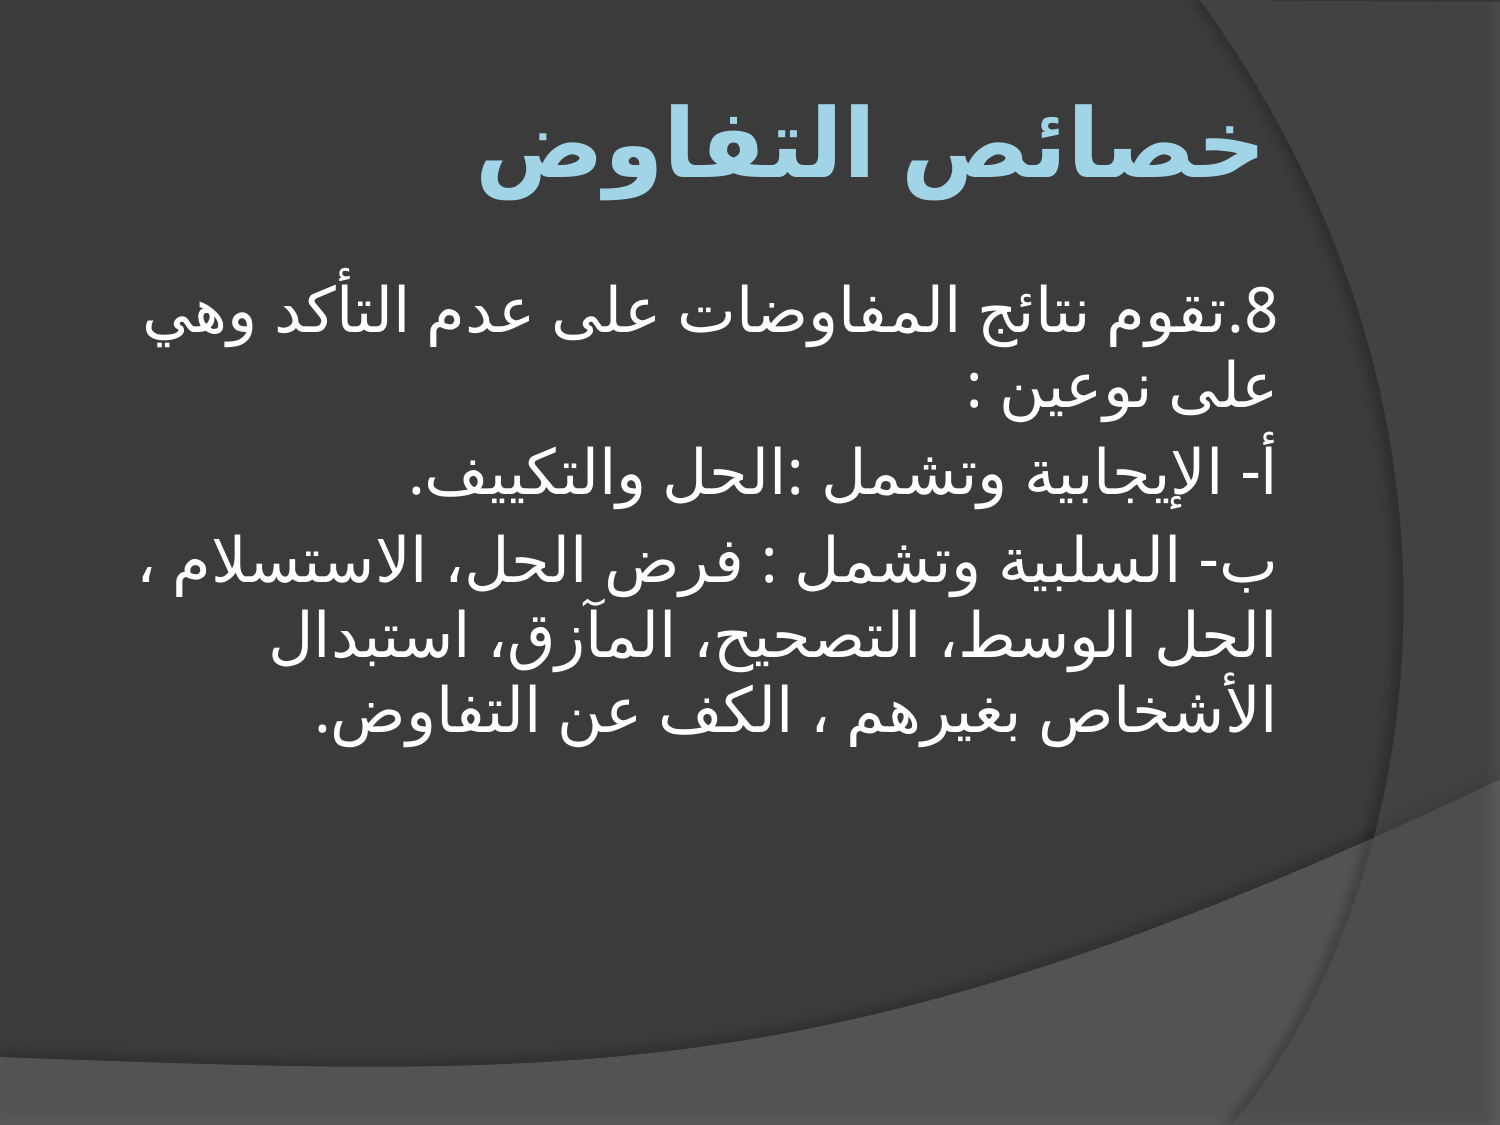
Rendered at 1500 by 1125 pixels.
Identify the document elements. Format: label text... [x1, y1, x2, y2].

list 8.تقوم نتائج المفاوضات على عدم التأكد وهي على نوعين : أ- الإيجابية وتشمل :الحل والتكييف. ب- السلبية وتشمل : فرض الحل، الاستسلام ، الحل الوسط، التصحيح، المآزق، استبدال الأشخاص بغيرهم ، الكف عن التفاوض. [75, 262, 1300, 1005]
title خصائص التفاوض [75, 45, 1300, 233]
